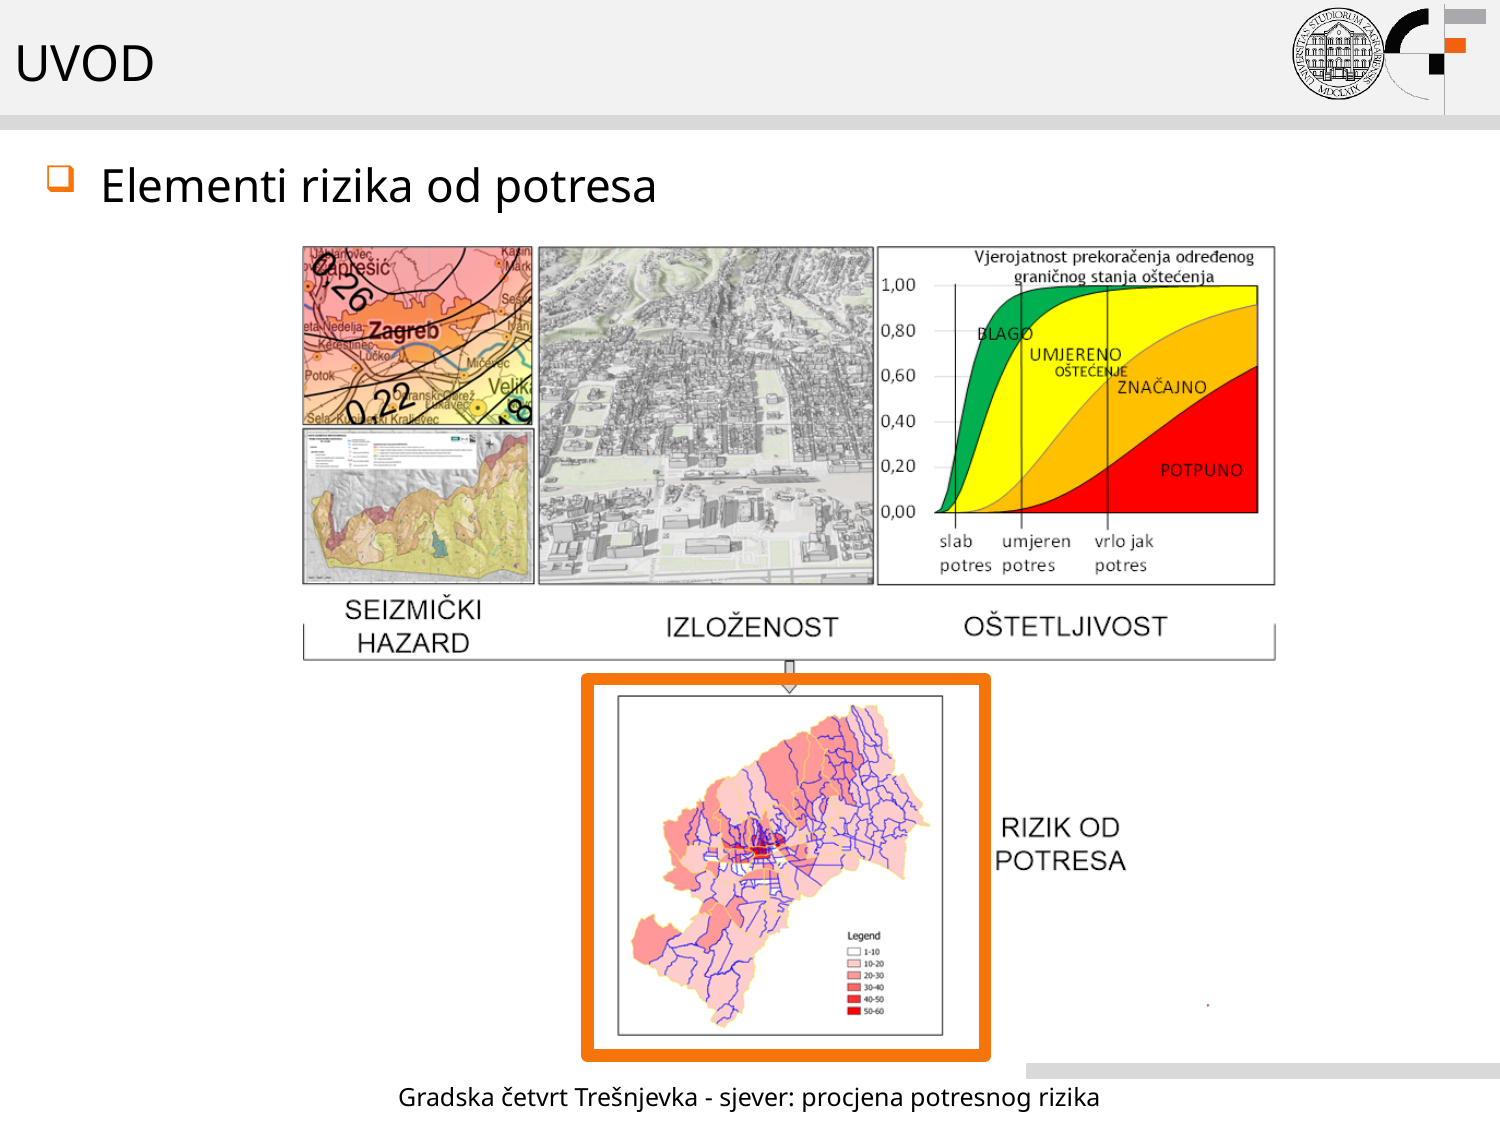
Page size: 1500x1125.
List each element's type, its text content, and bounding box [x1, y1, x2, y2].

footer Gradska četvrt Trešnjevka - sjever: procjena potresnog rizika [0, 1074, 1500, 1125]
title Uvod [0, 25, 1183, 97]
picture [1284, 0, 1500, 115]
text_box [587, 1046, 986, 1056]
list Elementi rizika od potresa [29, 148, 1380, 892]
picture [302, 244, 1277, 1038]
